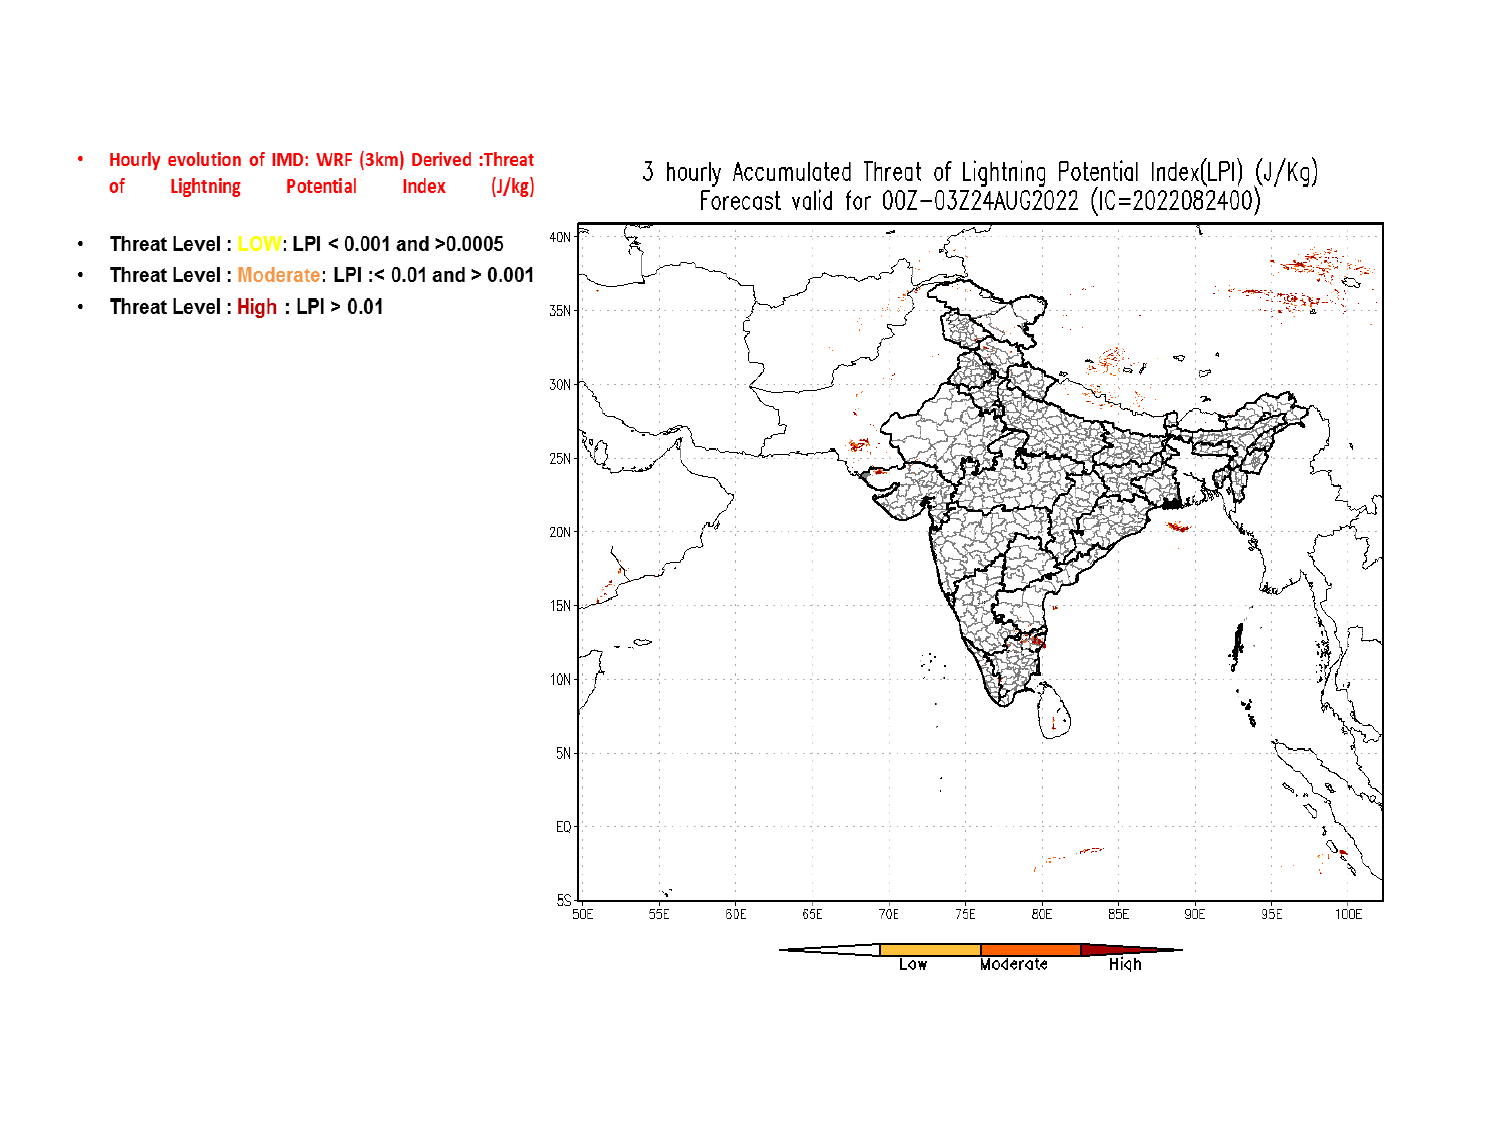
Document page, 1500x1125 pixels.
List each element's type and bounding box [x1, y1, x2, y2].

picture [74, 149, 1426, 976]
